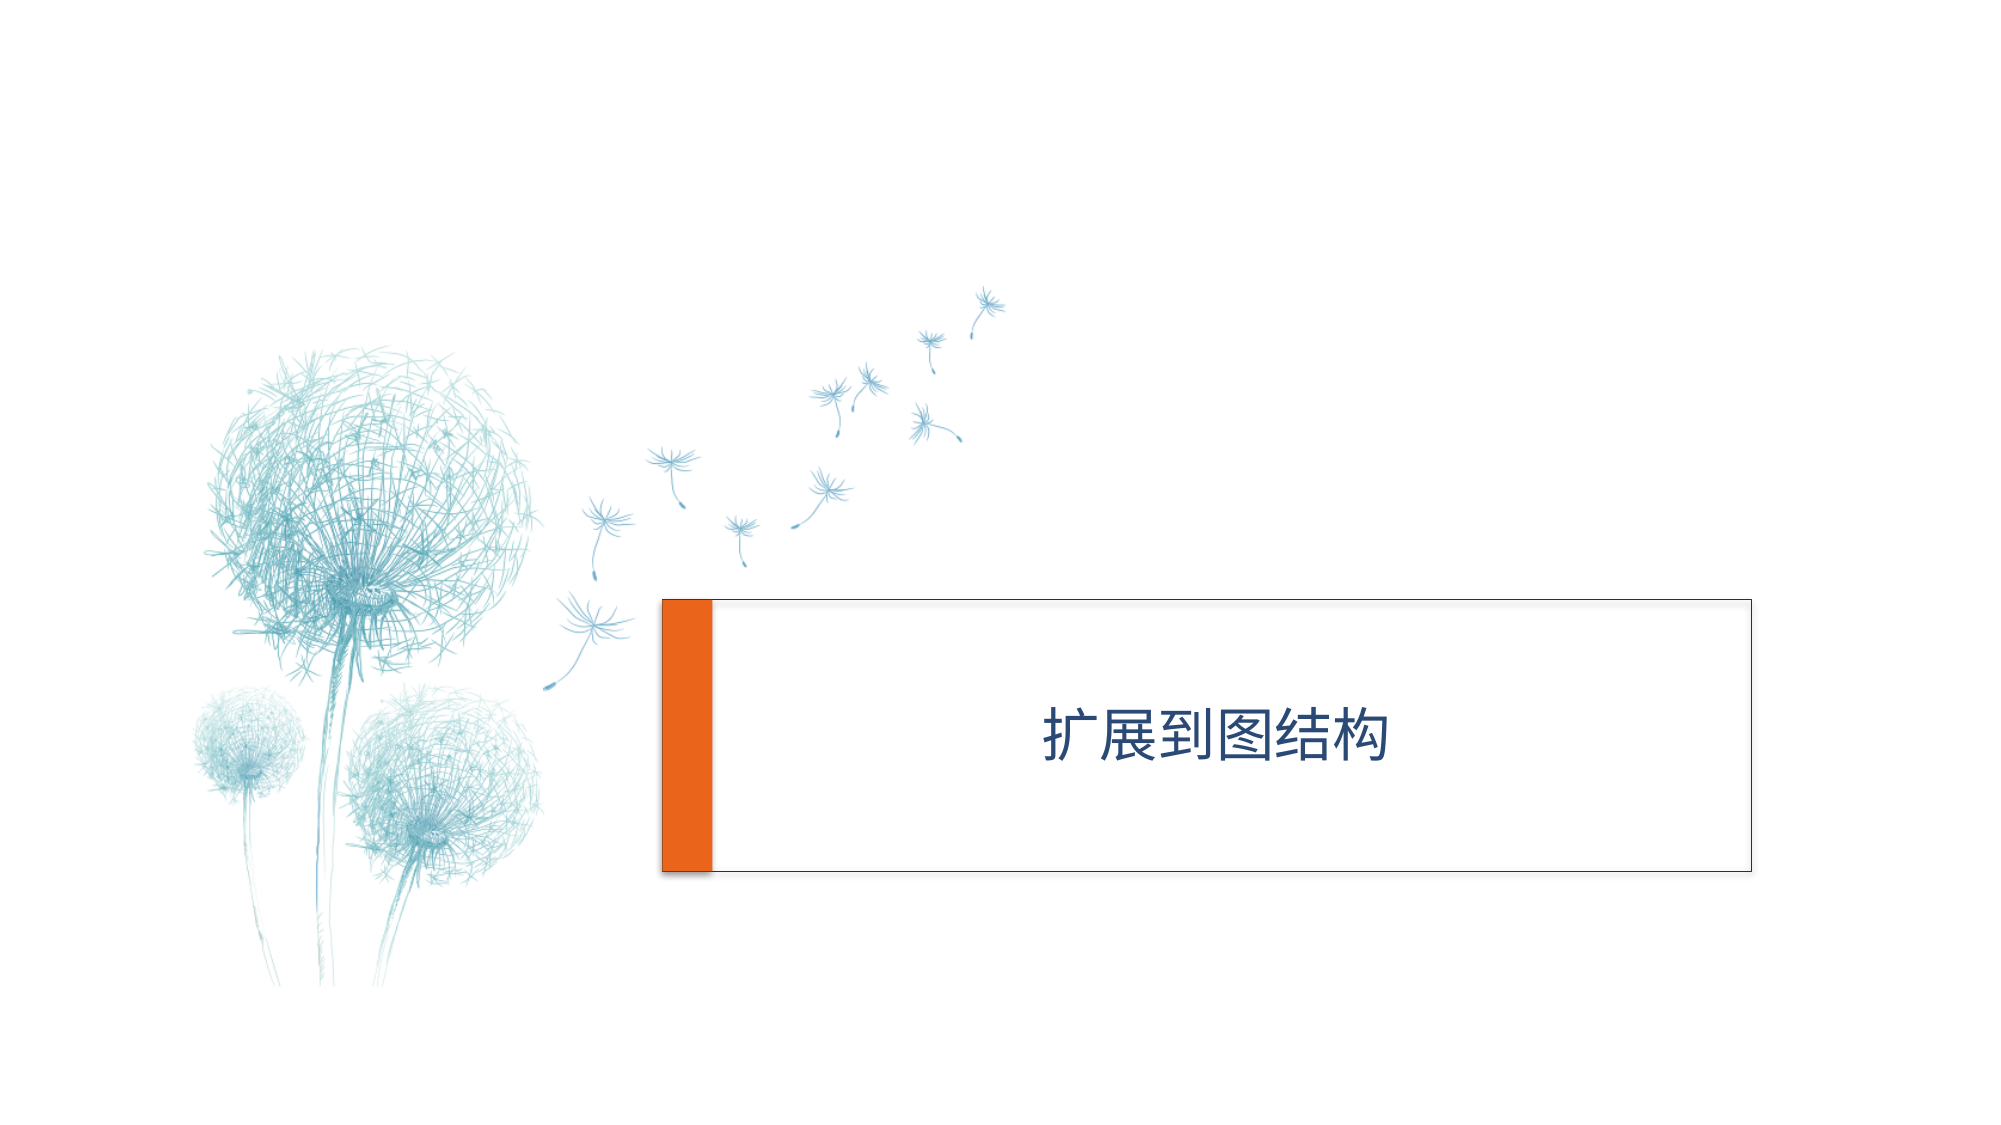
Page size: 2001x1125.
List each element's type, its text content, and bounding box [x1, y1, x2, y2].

title 扩展到图结构 [712, 627, 1721, 838]
